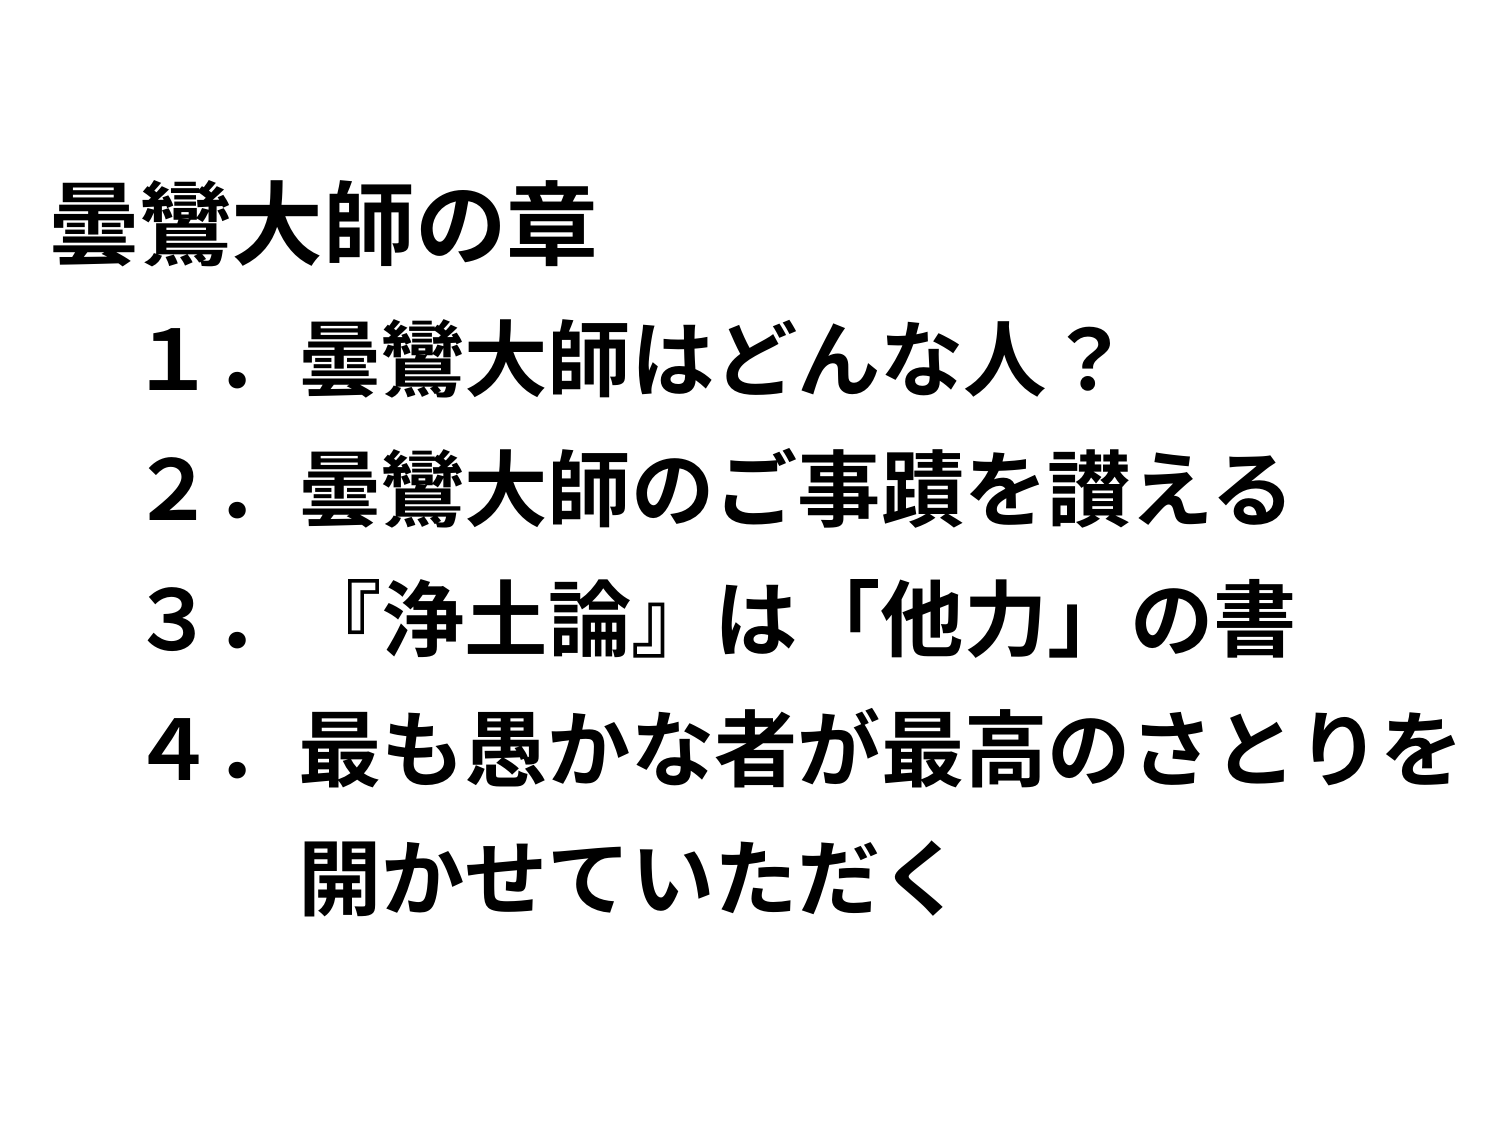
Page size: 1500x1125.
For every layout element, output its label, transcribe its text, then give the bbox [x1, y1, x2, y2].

text_box 曇鸞大師の章 １．曇鸞大師はどんな人？ ２．曇鸞大師のご事蹟を讃える ３．『浄土論』は「他力」の書 ４．最も愚かな者が最高のさとりを 開かせていただく [33, 126, 1487, 935]
